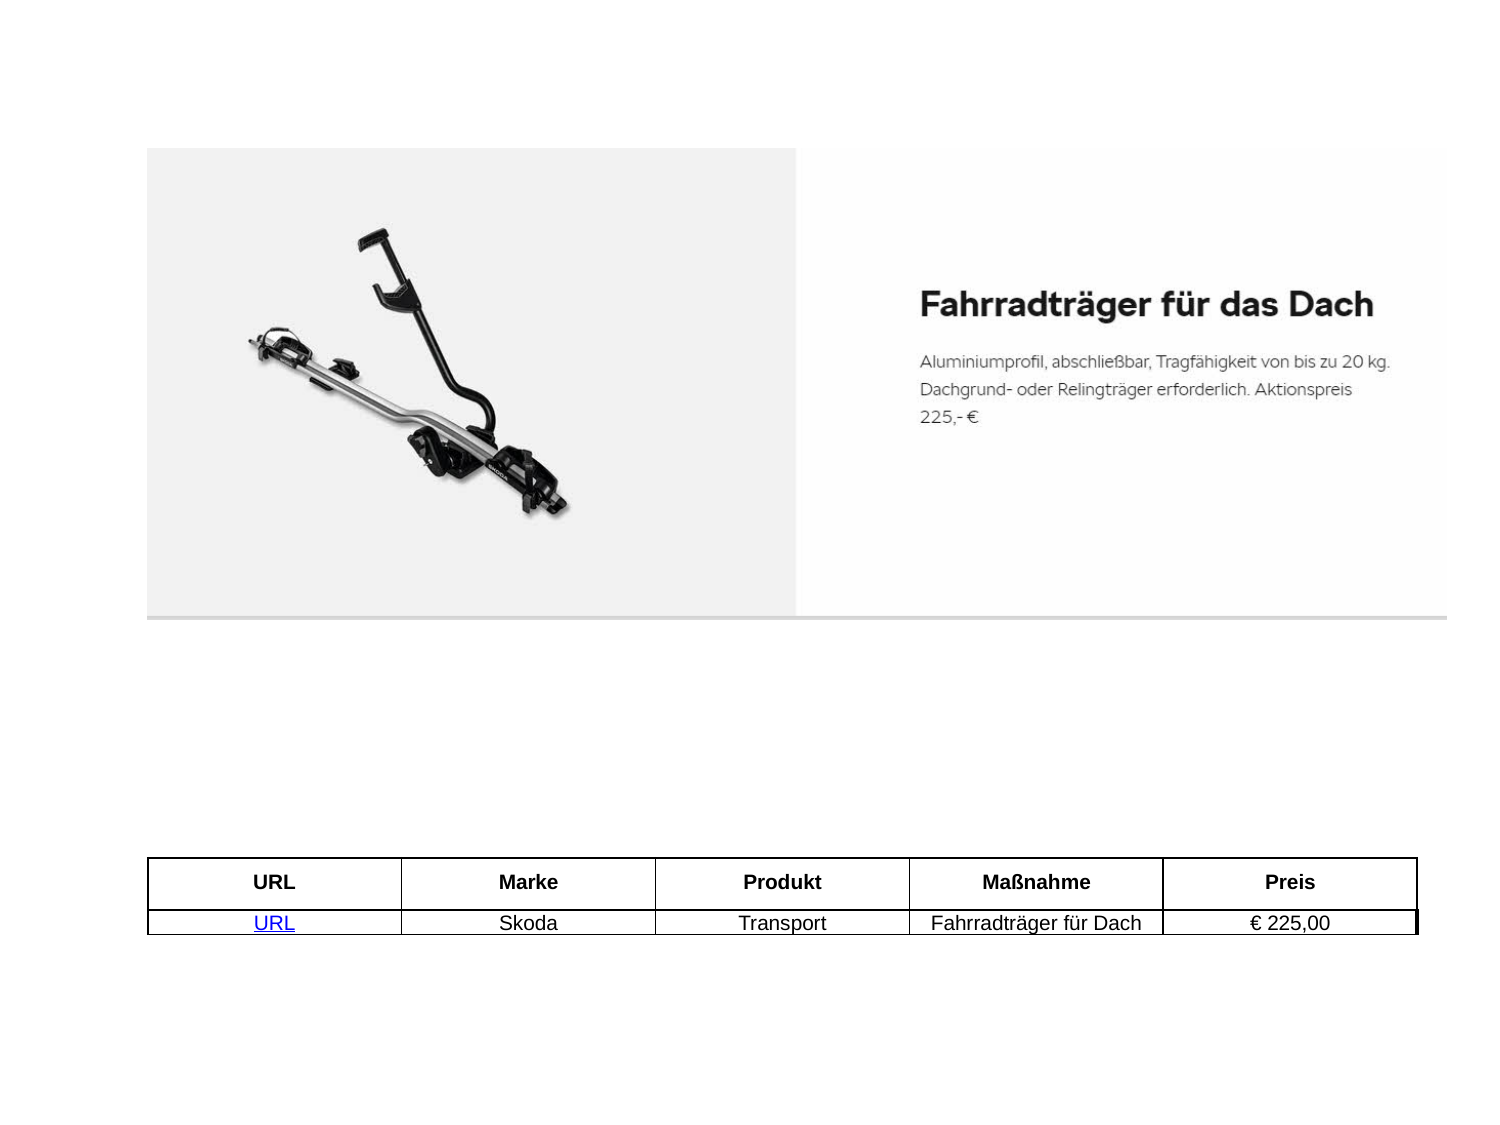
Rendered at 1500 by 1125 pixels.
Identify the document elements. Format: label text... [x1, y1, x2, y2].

table_cell Fahrradträger für Dach [910, 911, 1162, 934]
picture [147, 148, 1447, 620]
table_cell Transport [656, 911, 909, 934]
table_cell URL [149, 911, 401, 934]
table_header Marke [402, 859, 655, 909]
table_header URL [149, 859, 401, 909]
table_cell Skoda [402, 911, 655, 934]
table_header Produkt [656, 859, 909, 909]
table_header Maßnahme [910, 859, 1162, 909]
table_cell € 225,00 [1164, 911, 1415, 934]
table_header Preis [1164, 859, 1416, 909]
